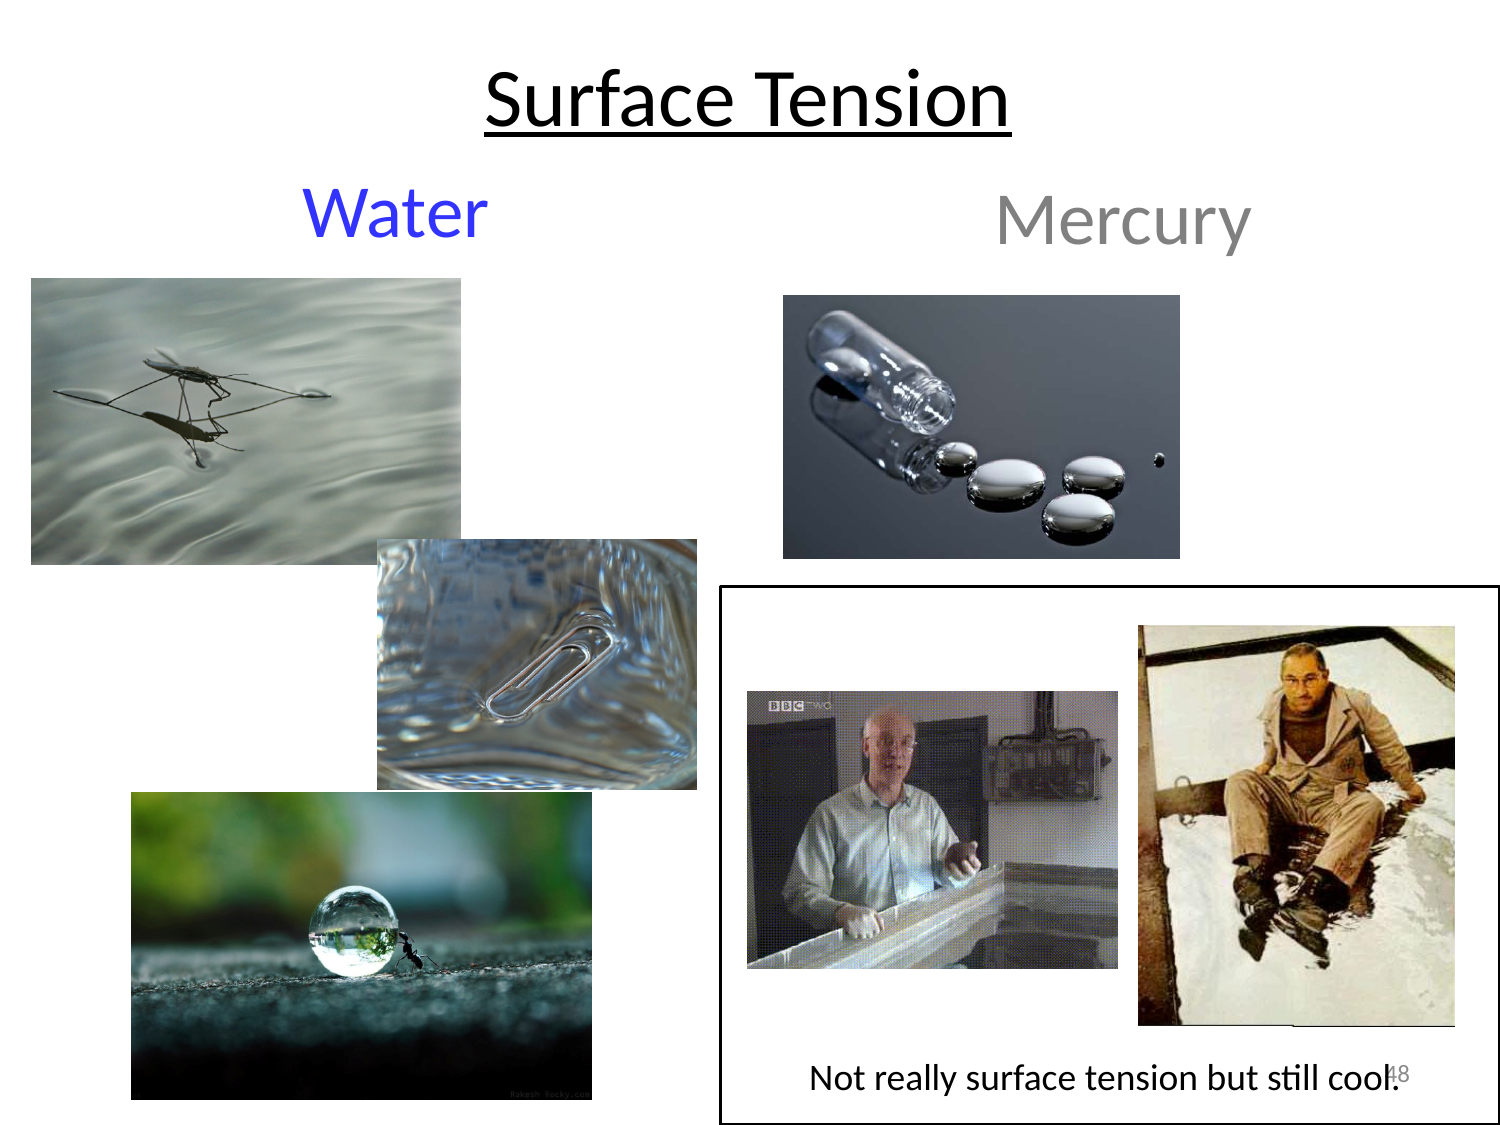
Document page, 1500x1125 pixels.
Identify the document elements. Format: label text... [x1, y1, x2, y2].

text_box Water [262, 154, 530, 260]
picture [747, 691, 1118, 970]
picture [130, 792, 592, 1100]
text_box Surface Tension [73, 0, 1424, 187]
text_box Not really surface tension but still cool. [794, 1045, 1428, 1106]
picture [783, 295, 1180, 559]
slide_number 48 [1074, 1042, 1425, 1103]
text_box [719, 584, 1500, 1125]
picture [30, 278, 697, 790]
text_box Mercury [975, 162, 1272, 268]
picture [1138, 625, 1455, 1027]
